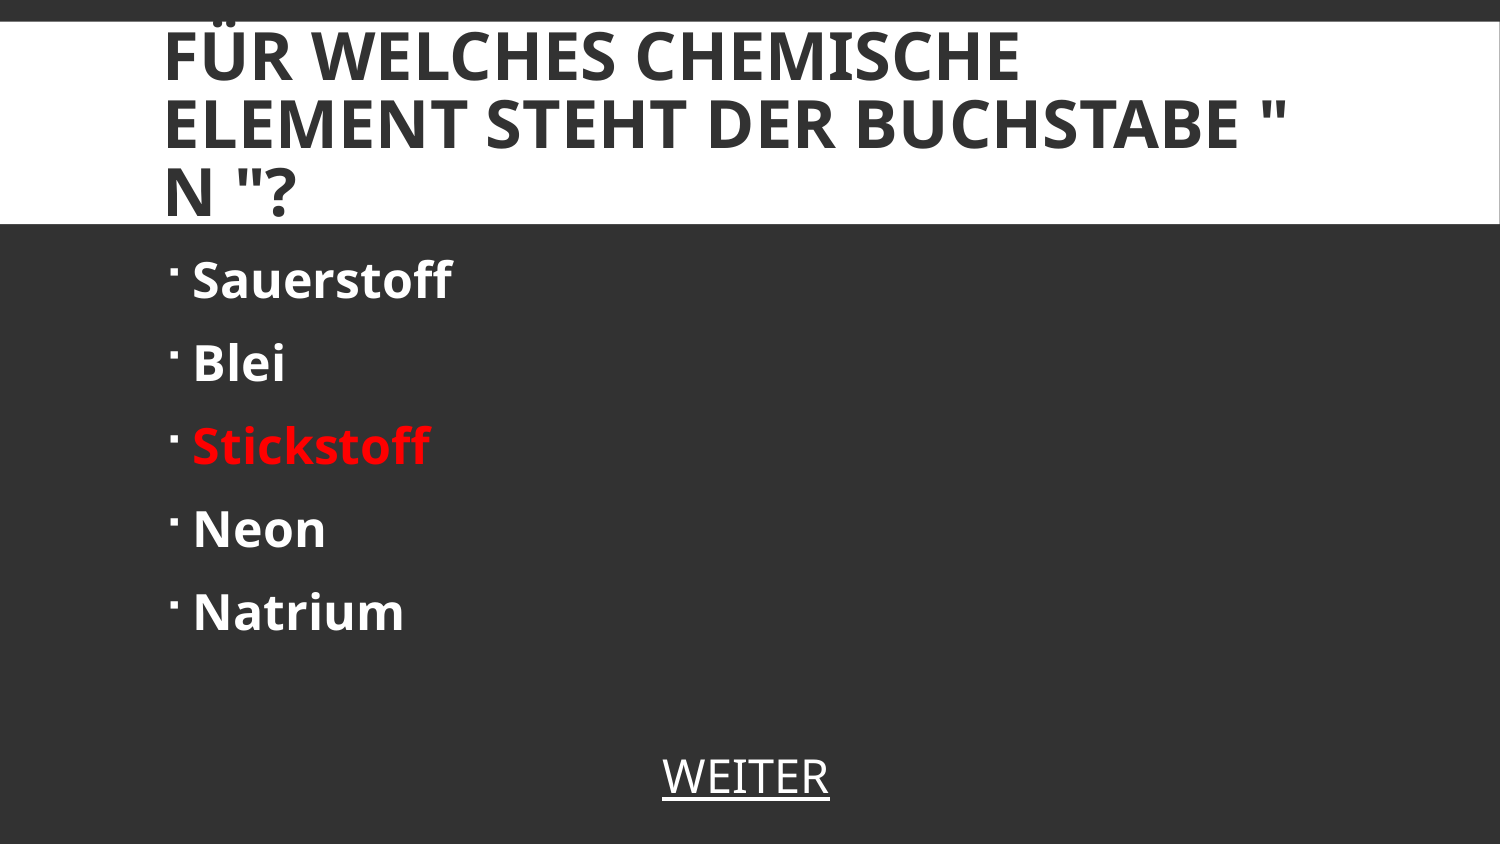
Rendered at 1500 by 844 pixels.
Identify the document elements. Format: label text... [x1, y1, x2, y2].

text_box WEITER [651, 741, 849, 789]
title Für welches chemische Element steht der Buchstabe " N "? [147, 34, 1352, 221]
list Sauerstoff Blei Stickstoff Neon Natrium [147, 247, 1352, 765]
